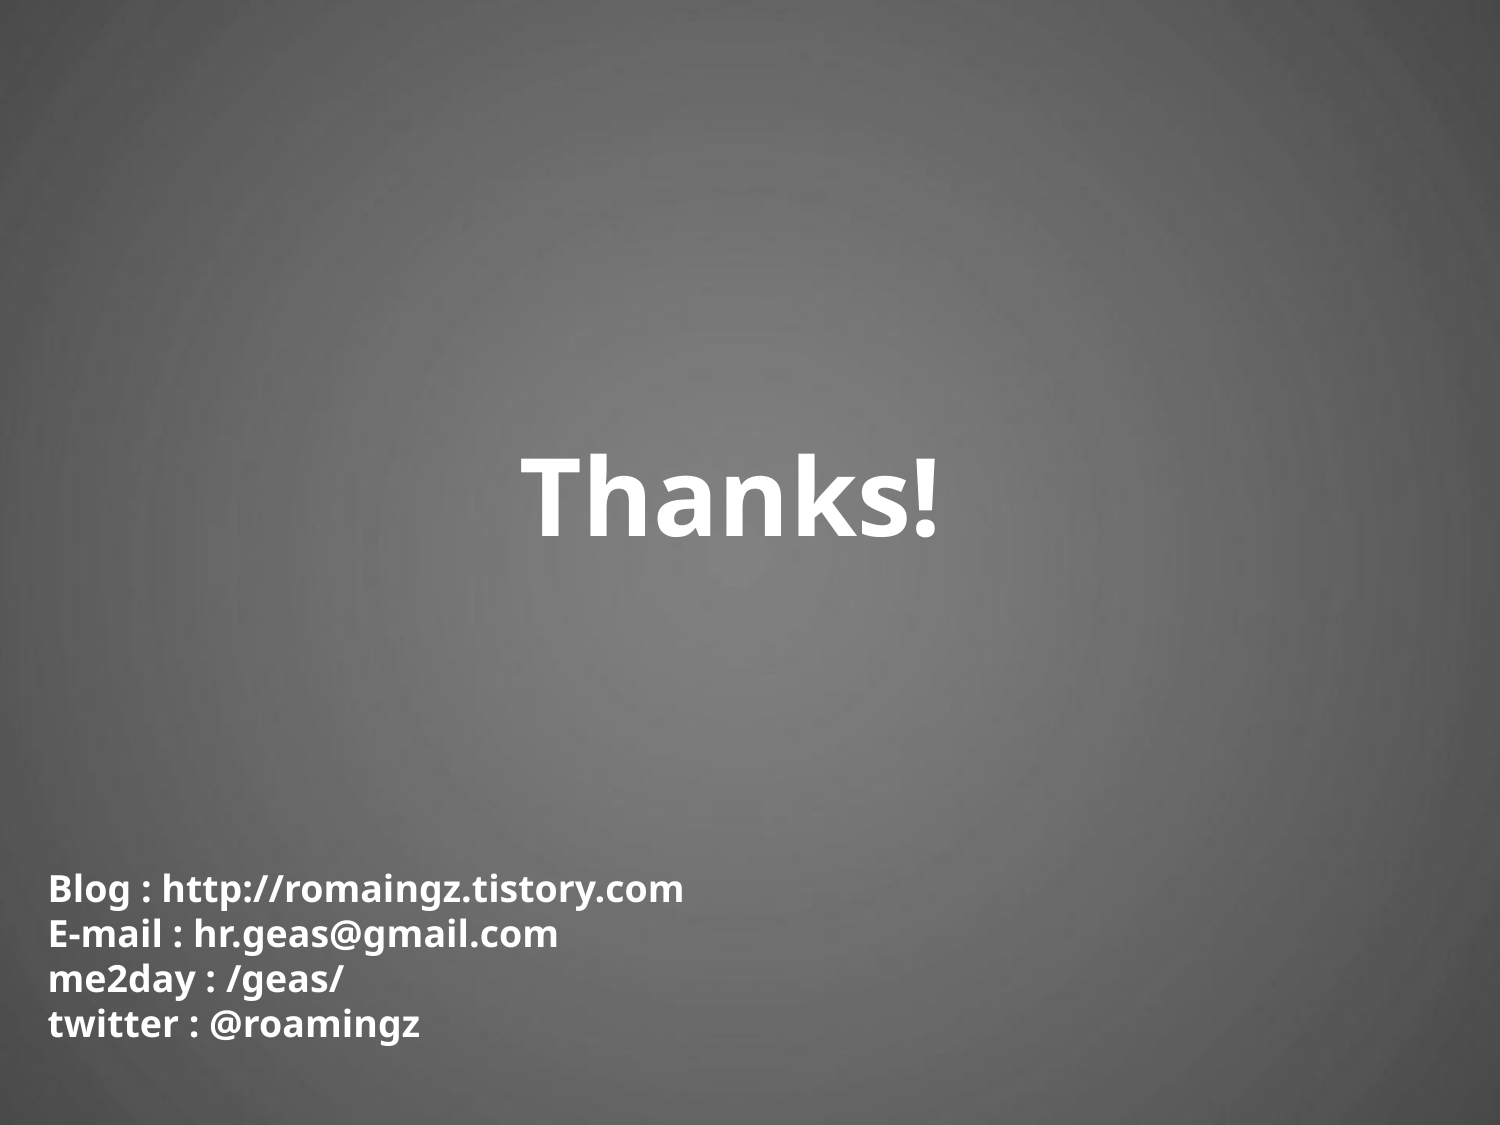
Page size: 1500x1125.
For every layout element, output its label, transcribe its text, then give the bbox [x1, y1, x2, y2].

text_box Thanks! [271, 420, 1191, 566]
text_box Blog : http://romaingz.tistory.com E-mail : hr.geas@gmail.com me2day : /geas/ twitter : @roamingz [32, 857, 700, 1053]
picture [0, 0, 1500, 1125]
